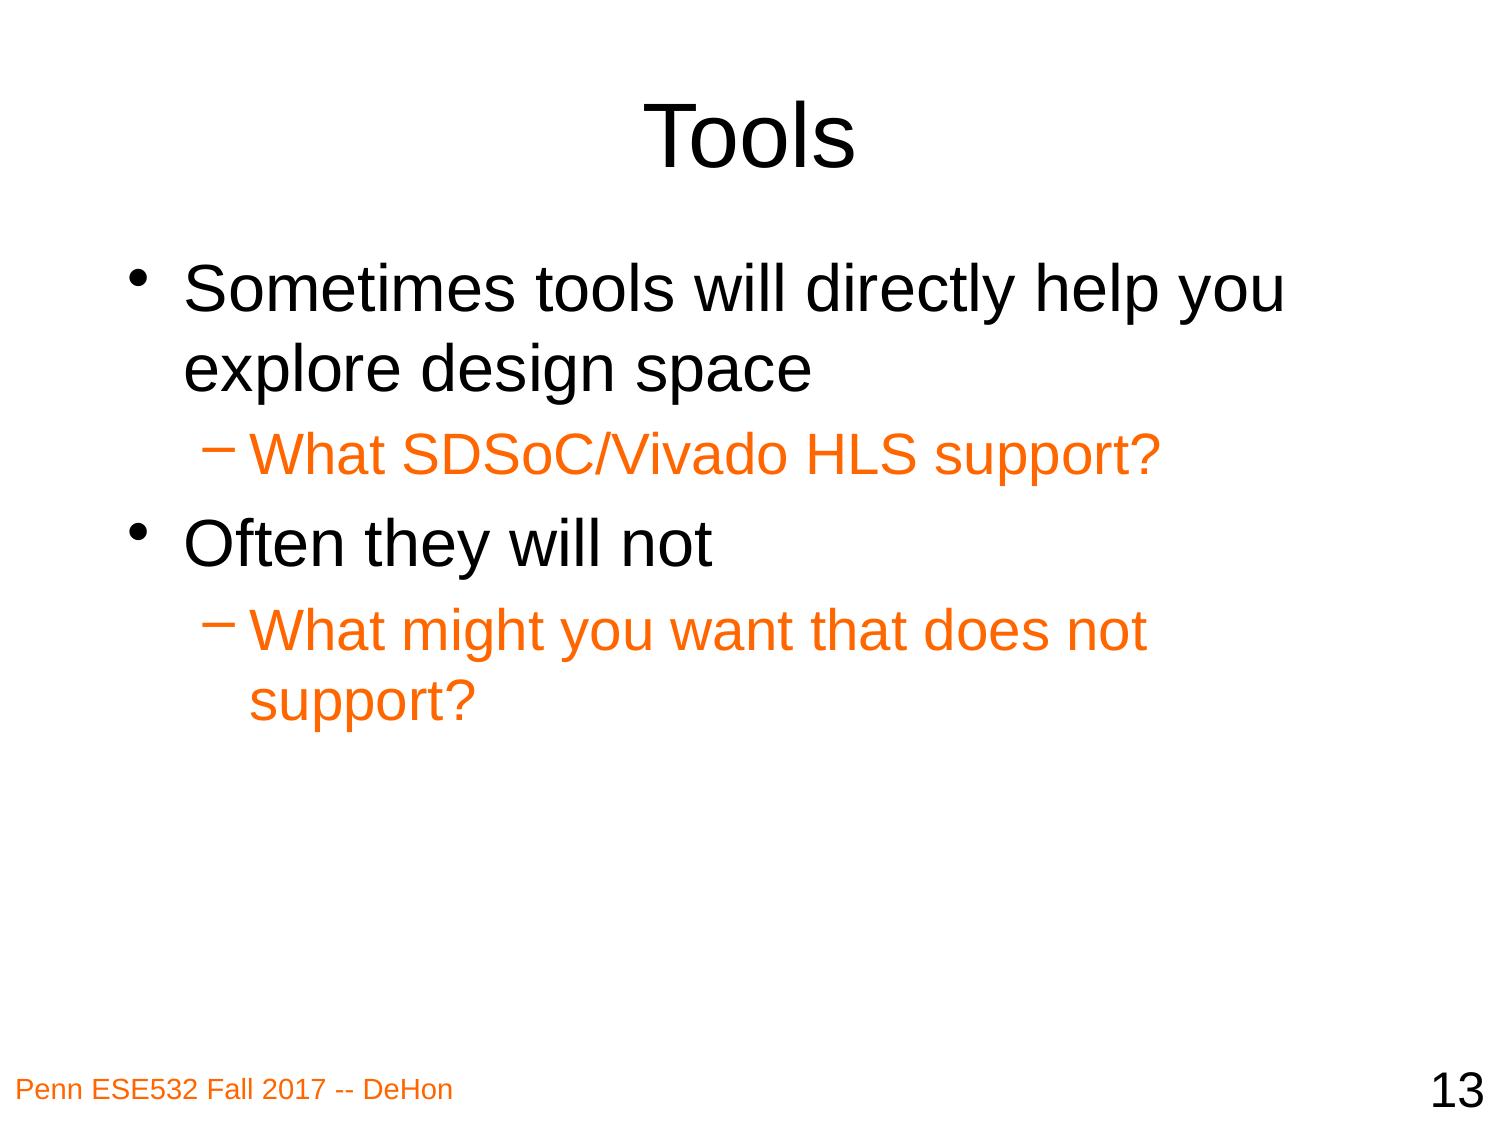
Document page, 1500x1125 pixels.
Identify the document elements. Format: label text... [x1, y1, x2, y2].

slide_number Penn ESE532 Fall 2017 -- DeHon [0, 1062, 576, 1125]
slide_number 13 [1187, 1049, 1500, 1125]
title Tools [112, 37, 1388, 226]
list Sometimes tools will directly help you explore design space What SDSoC/Vivado HLS support? Often they will not What might you want that does not support? [112, 237, 1388, 1026]
